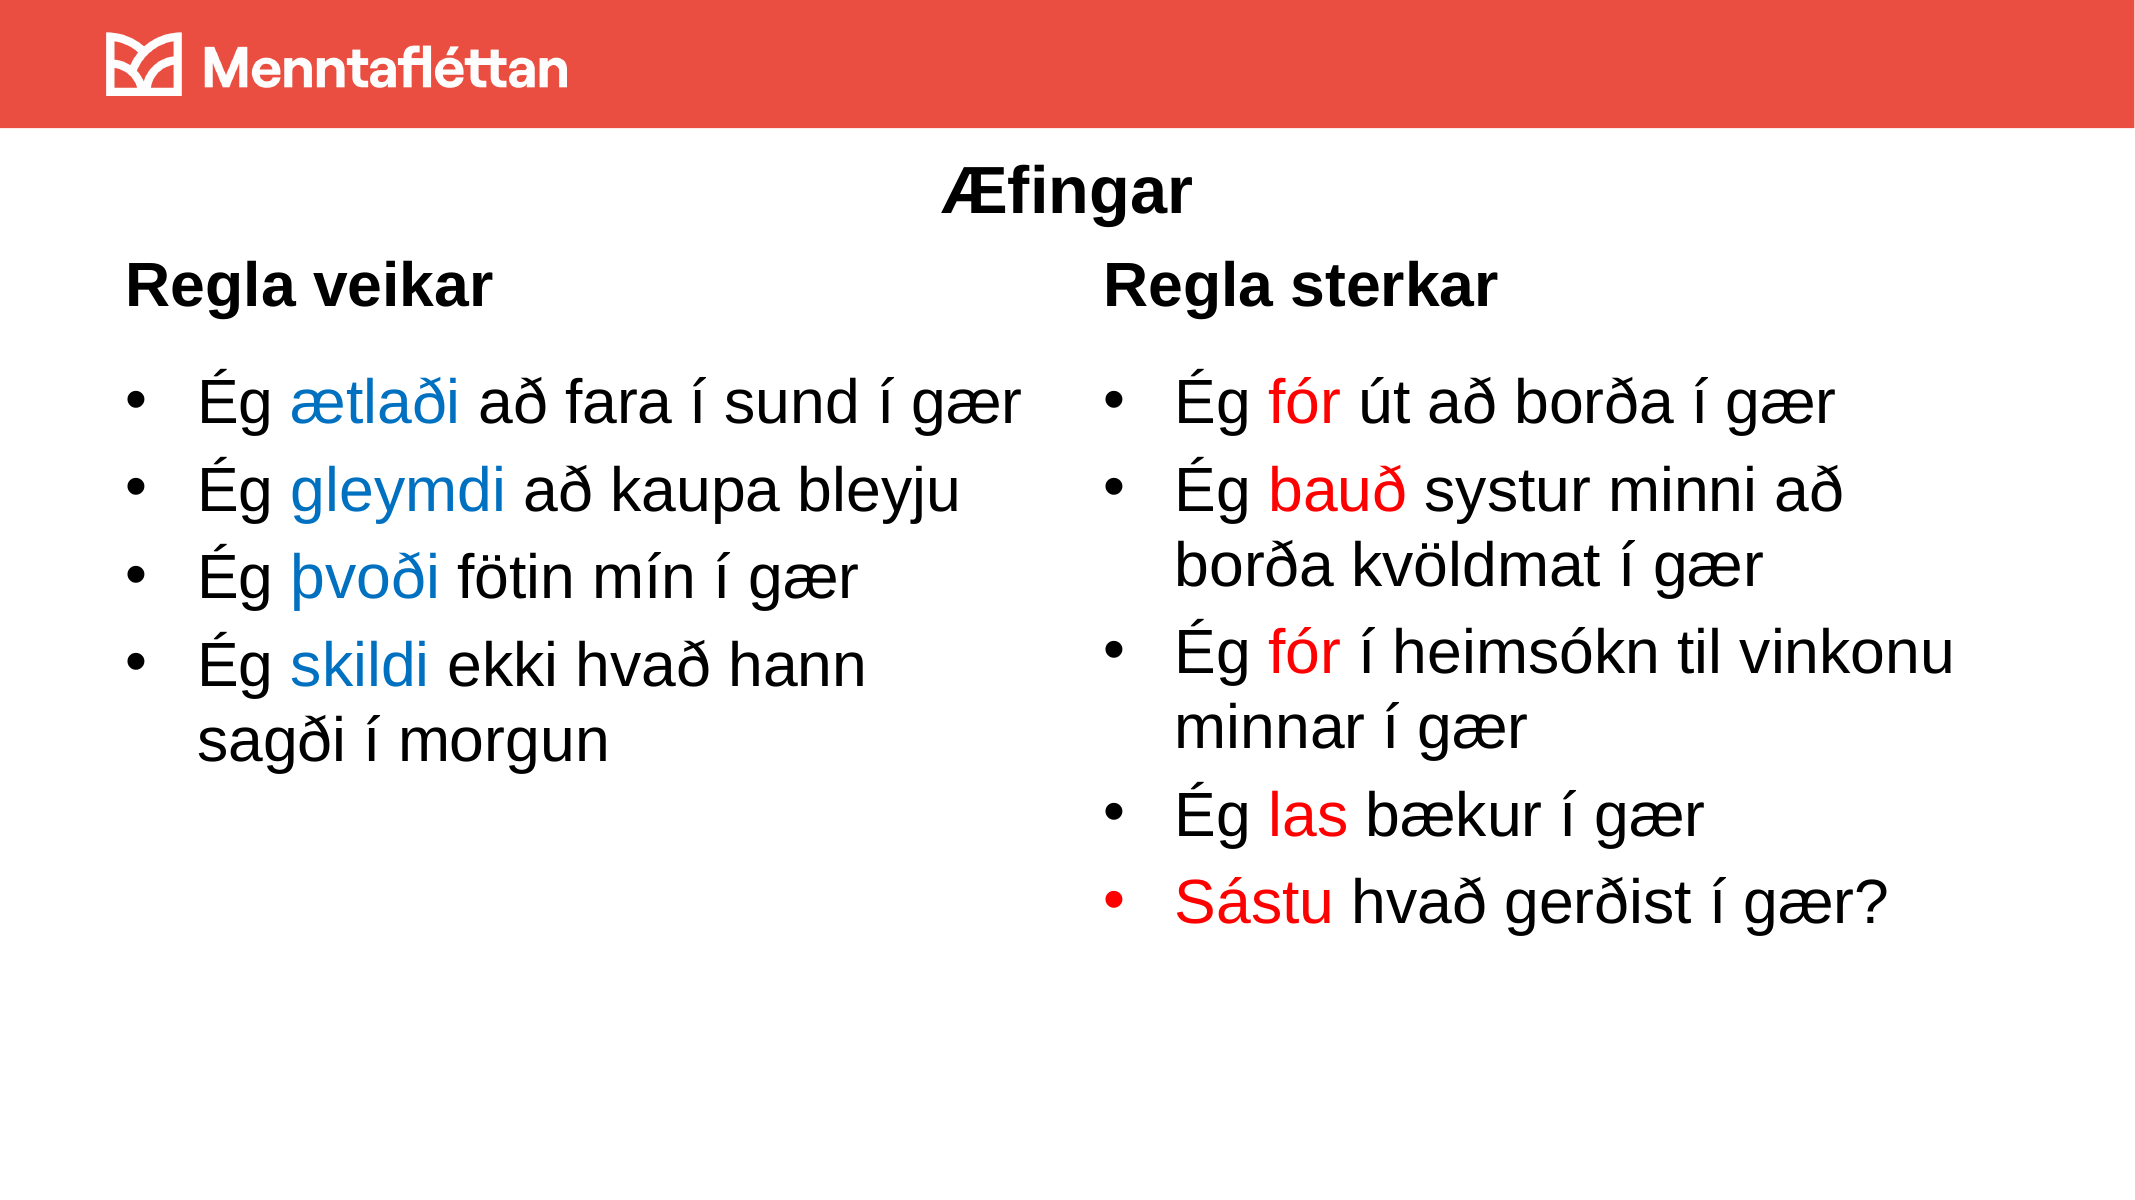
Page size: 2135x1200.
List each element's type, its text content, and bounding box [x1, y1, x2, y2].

list Regla sterkar [1084, 221, 2028, 329]
list Ég fór út að borða í gær Ég bauð systur minni að borða kvöldmat í gær Ég fór í heimsókn til vinkonu minnar í gær Ég las bækur í gær Sástu hvað gerðist í gær? [1084, 351, 2028, 1072]
list Ég ætlaði að fara í sund í gær Ég gleymdi að kaupa bleyju Ég þvoði fötin mín í gær Ég skildi ekki hvað hann sagði í morgun [106, 351, 1050, 1072]
title Æfingar [106, 21, 2028, 352]
list Regla veikar [106, 221, 1050, 329]
